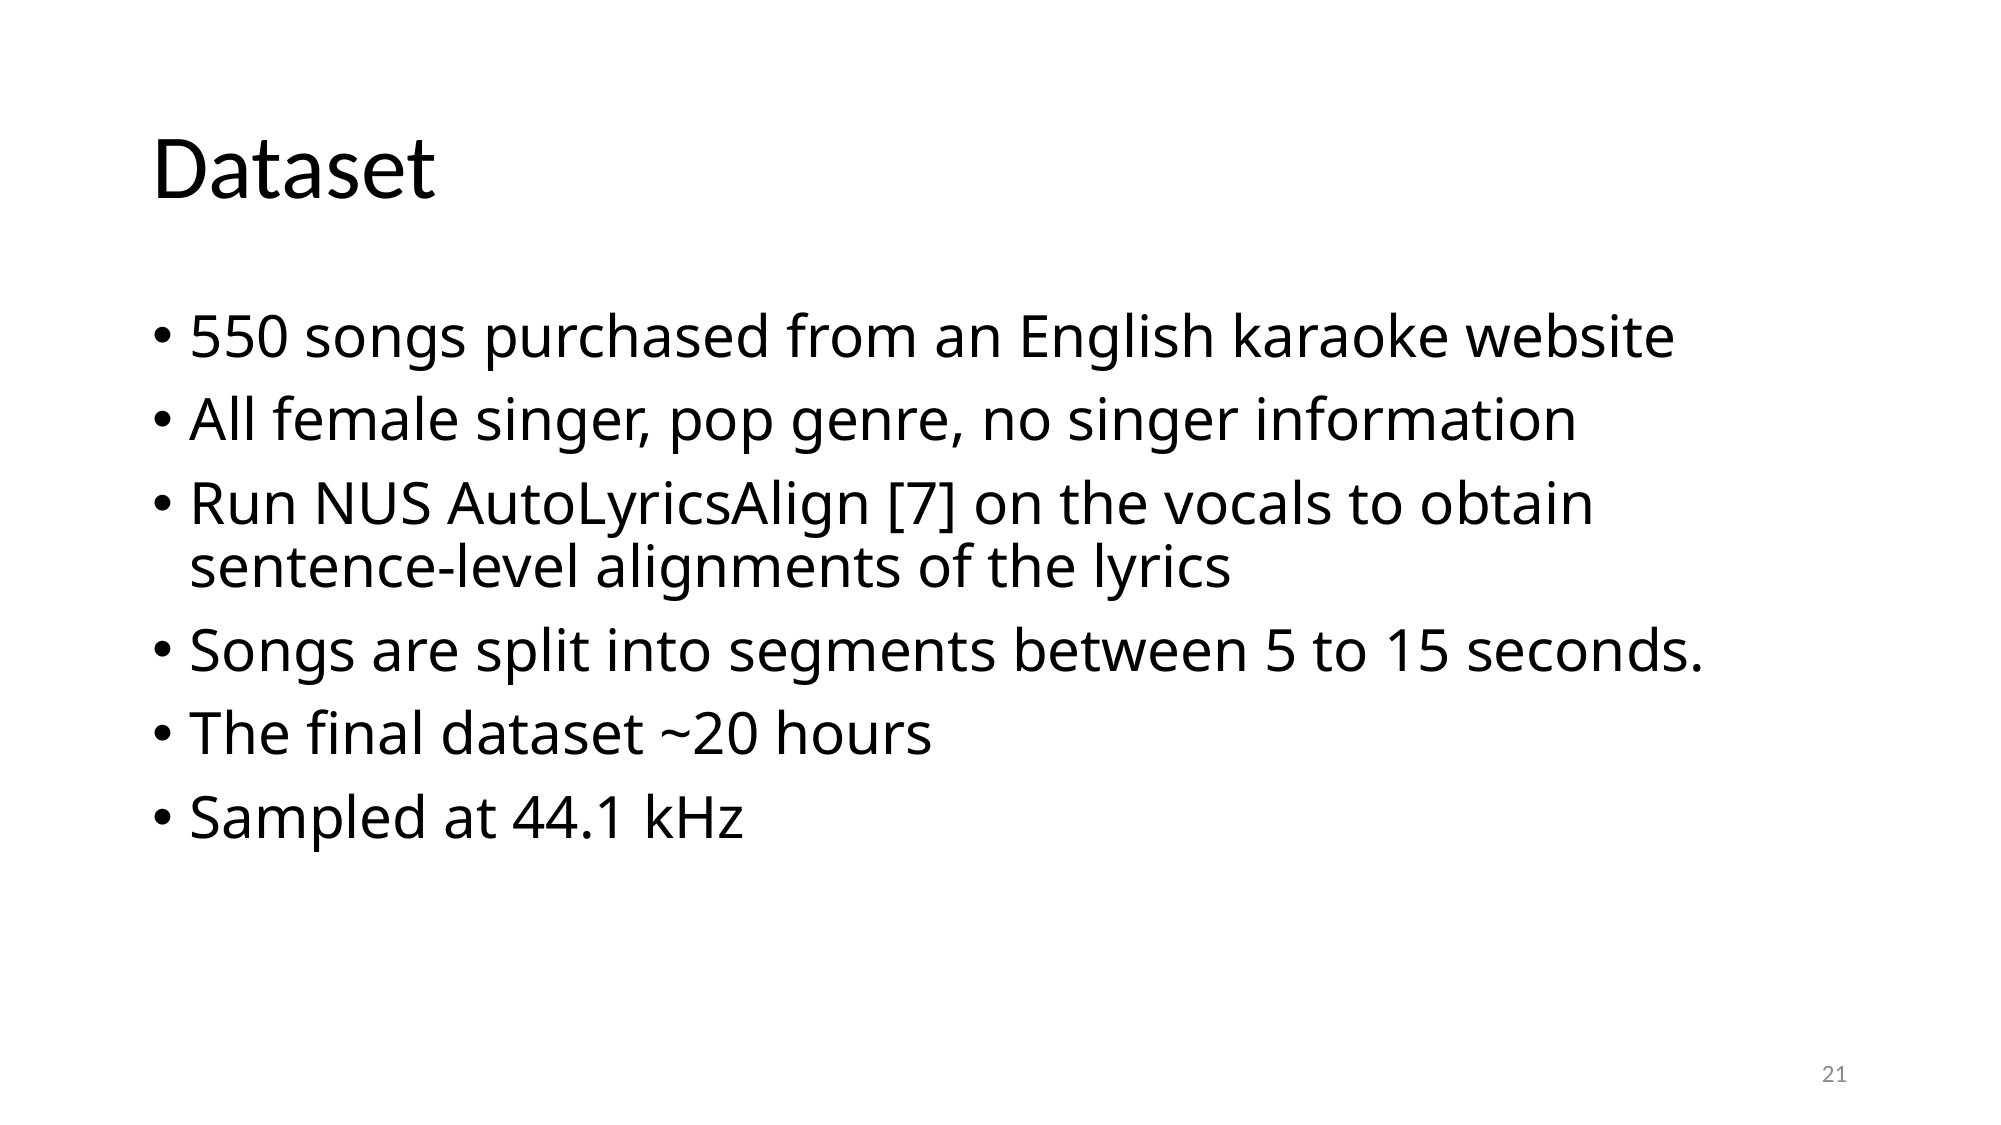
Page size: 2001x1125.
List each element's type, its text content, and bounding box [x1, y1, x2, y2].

title Dataset [137, 59, 1863, 278]
slide_number 21 [1412, 1042, 1863, 1103]
list 550 songs purchased from an English karaoke website All female singer, pop genre, no singer information Run NUS AutoLyricsAlign [7] on the vocals to obtain sentence-level alignments of the lyrics Songs are split into segments between 5 to 15 seconds. The final dataset ~20 hours Sampled at 44.1 kHz [137, 299, 1863, 1103]
